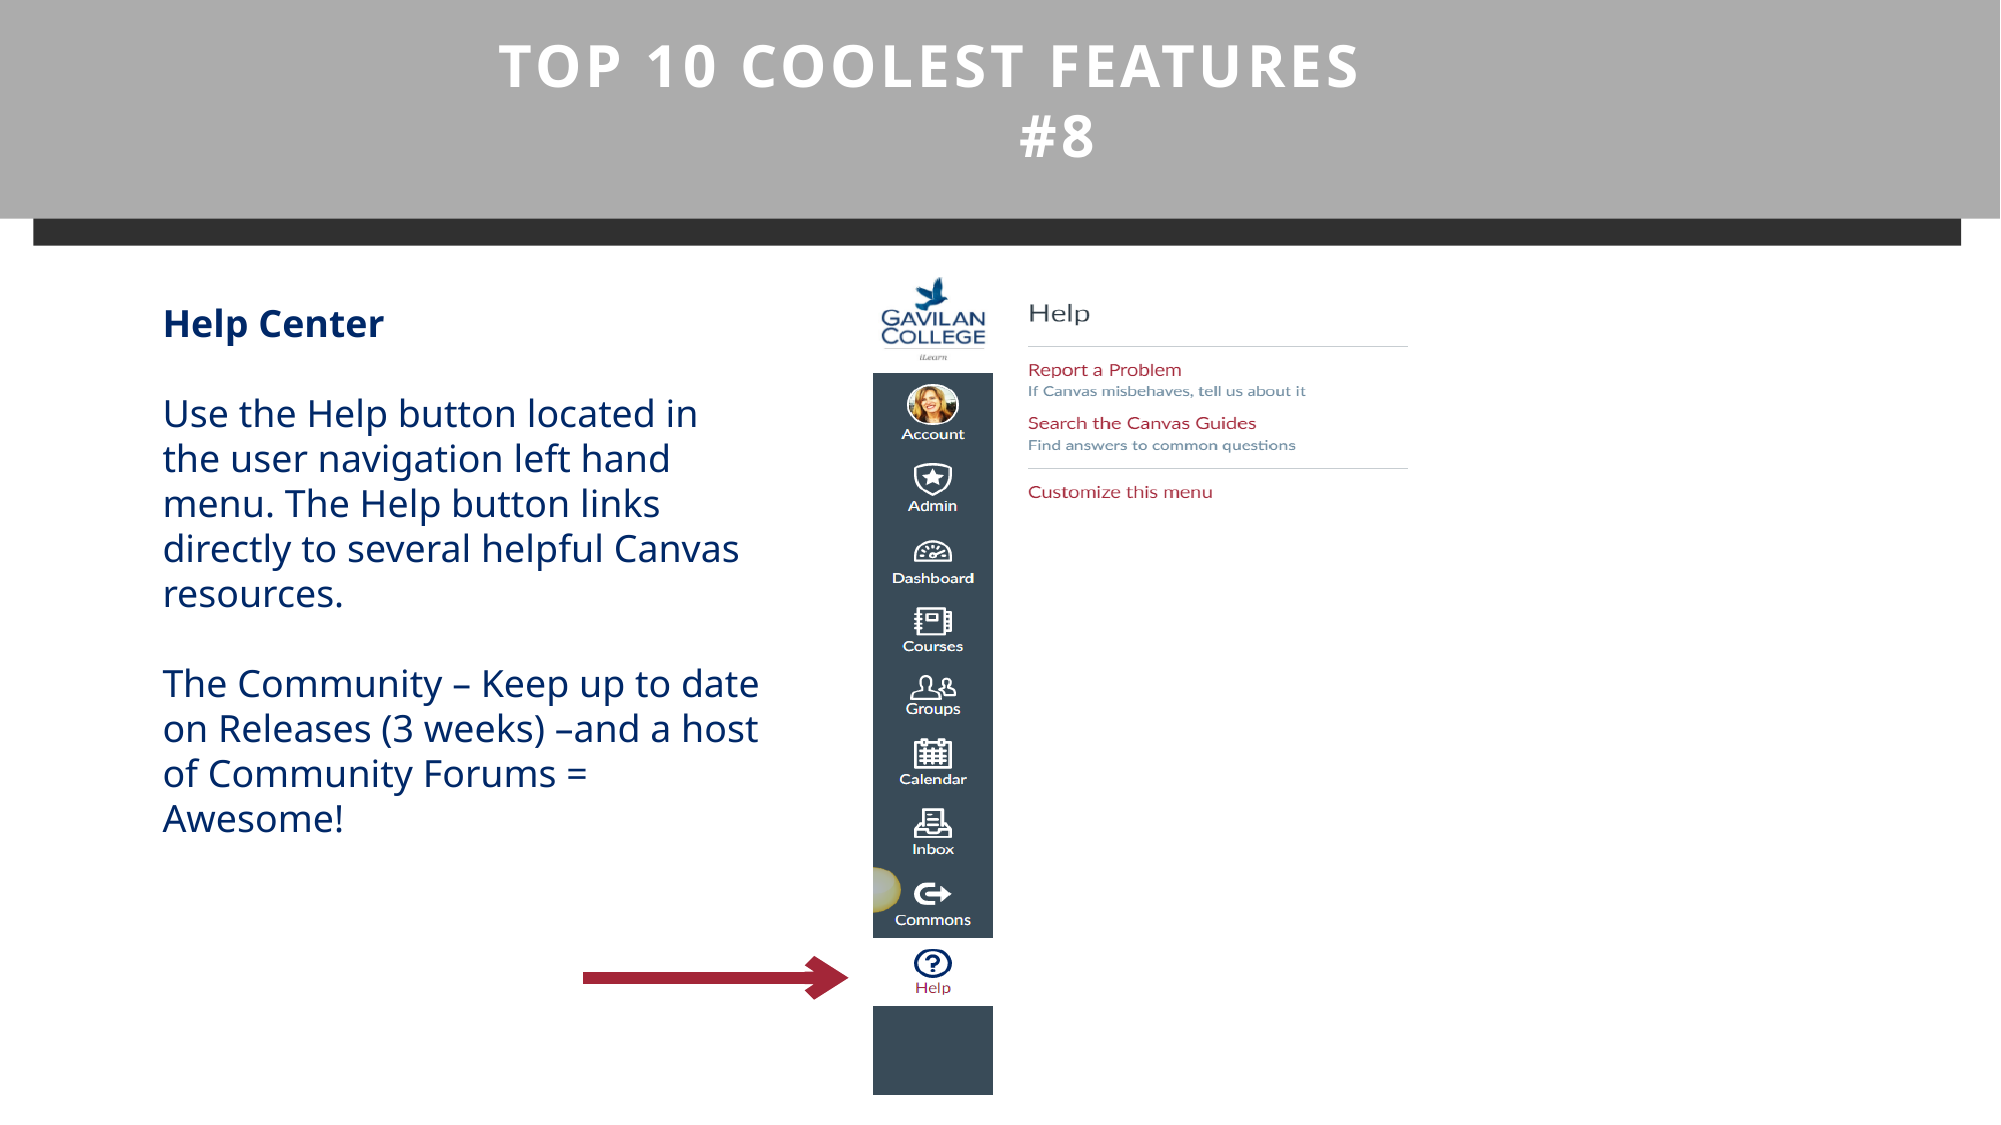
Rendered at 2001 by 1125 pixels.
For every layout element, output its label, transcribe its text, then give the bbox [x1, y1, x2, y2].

text_box Help Center Use the Help button located in the user navigation left hand menu. The Help button links directly to several helpful Canvas resources. The Community – Keep up to date on Releases (3 weeks) –and a host of Community Forums = Awesome! [147, 292, 778, 893]
title Top 10 Coolest Features #8 [0, 0, 1863, 199]
picture [872, 277, 1408, 1095]
